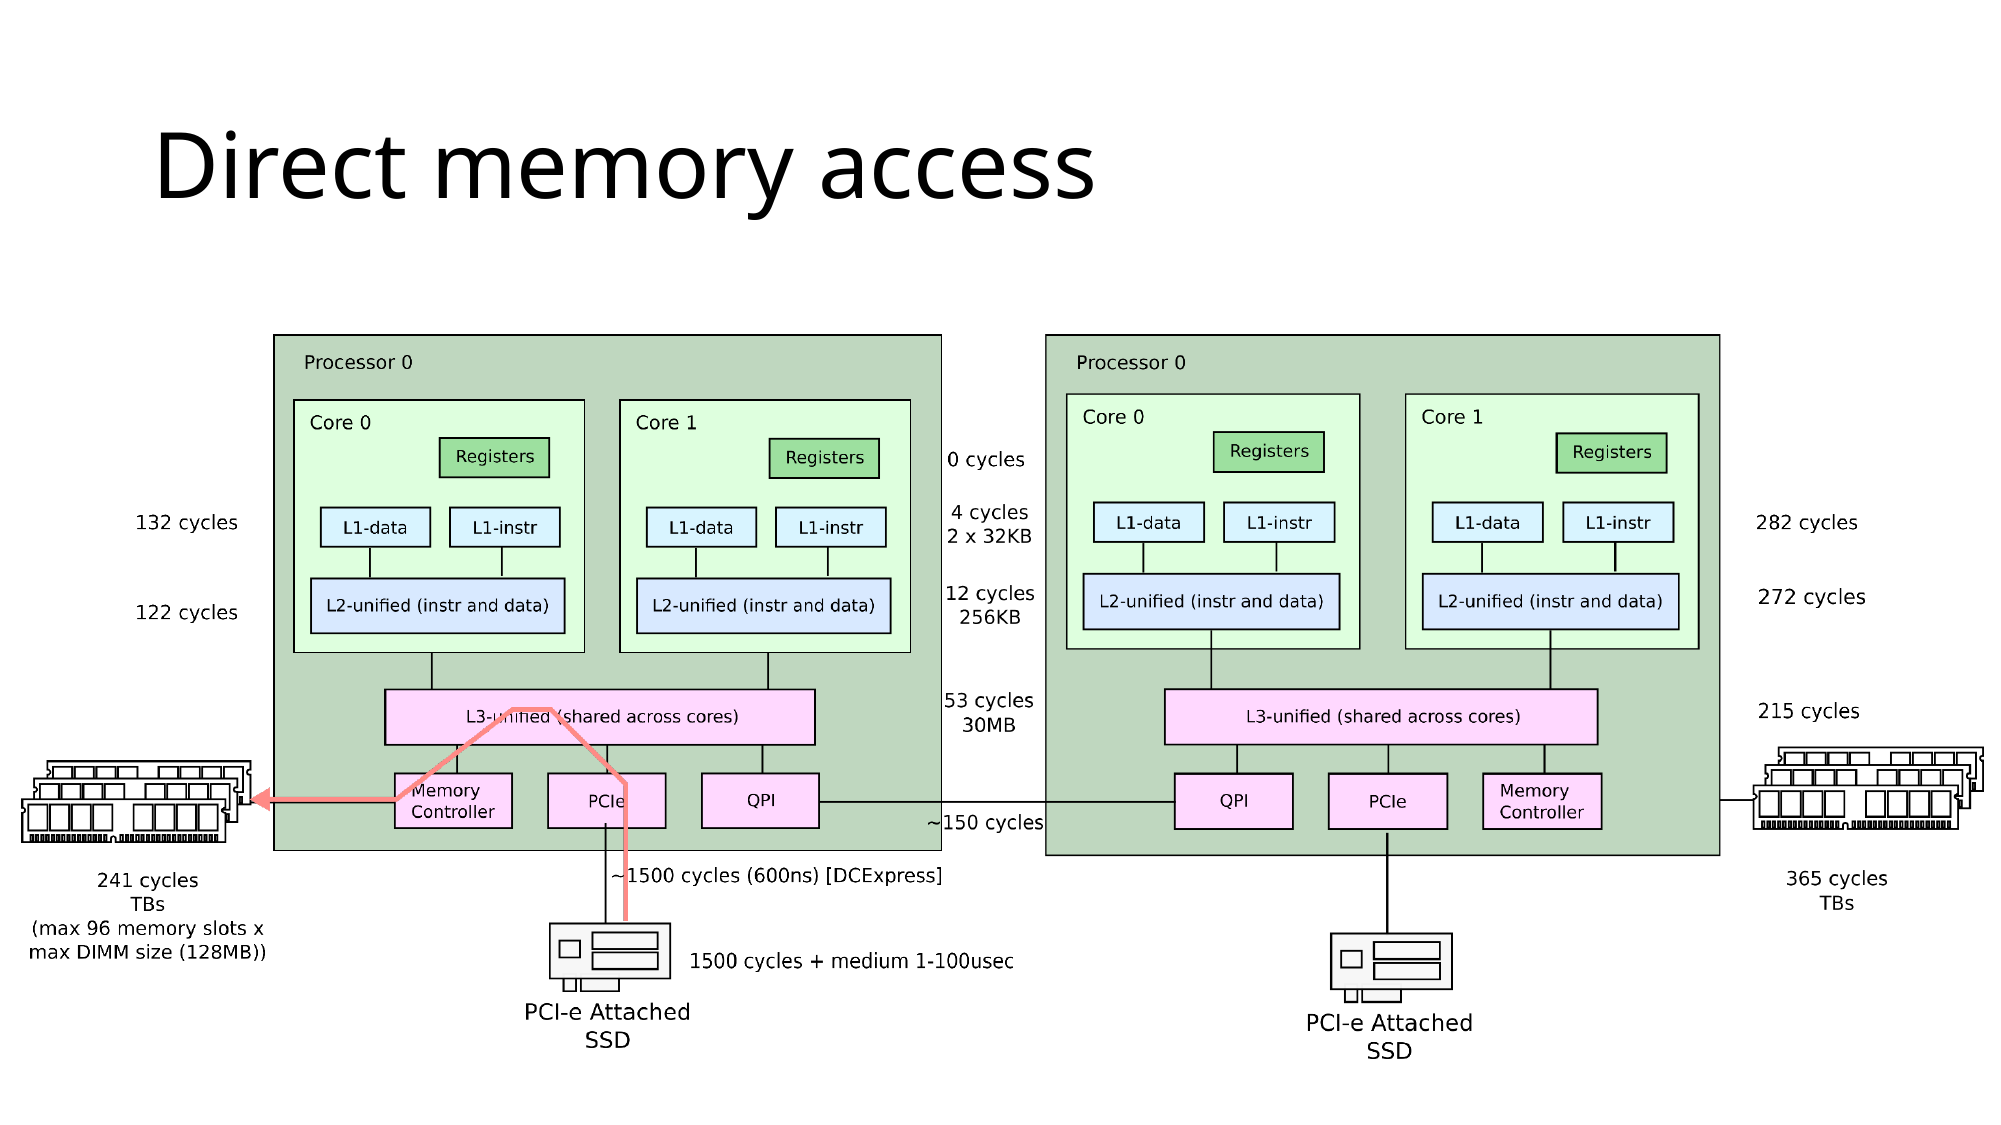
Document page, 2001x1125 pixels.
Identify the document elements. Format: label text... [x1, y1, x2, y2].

picture [21, 334, 1984, 1059]
picture [137, 513, 237, 533]
text_box Direct memory access [137, 59, 1863, 278]
picture [137, 604, 237, 624]
